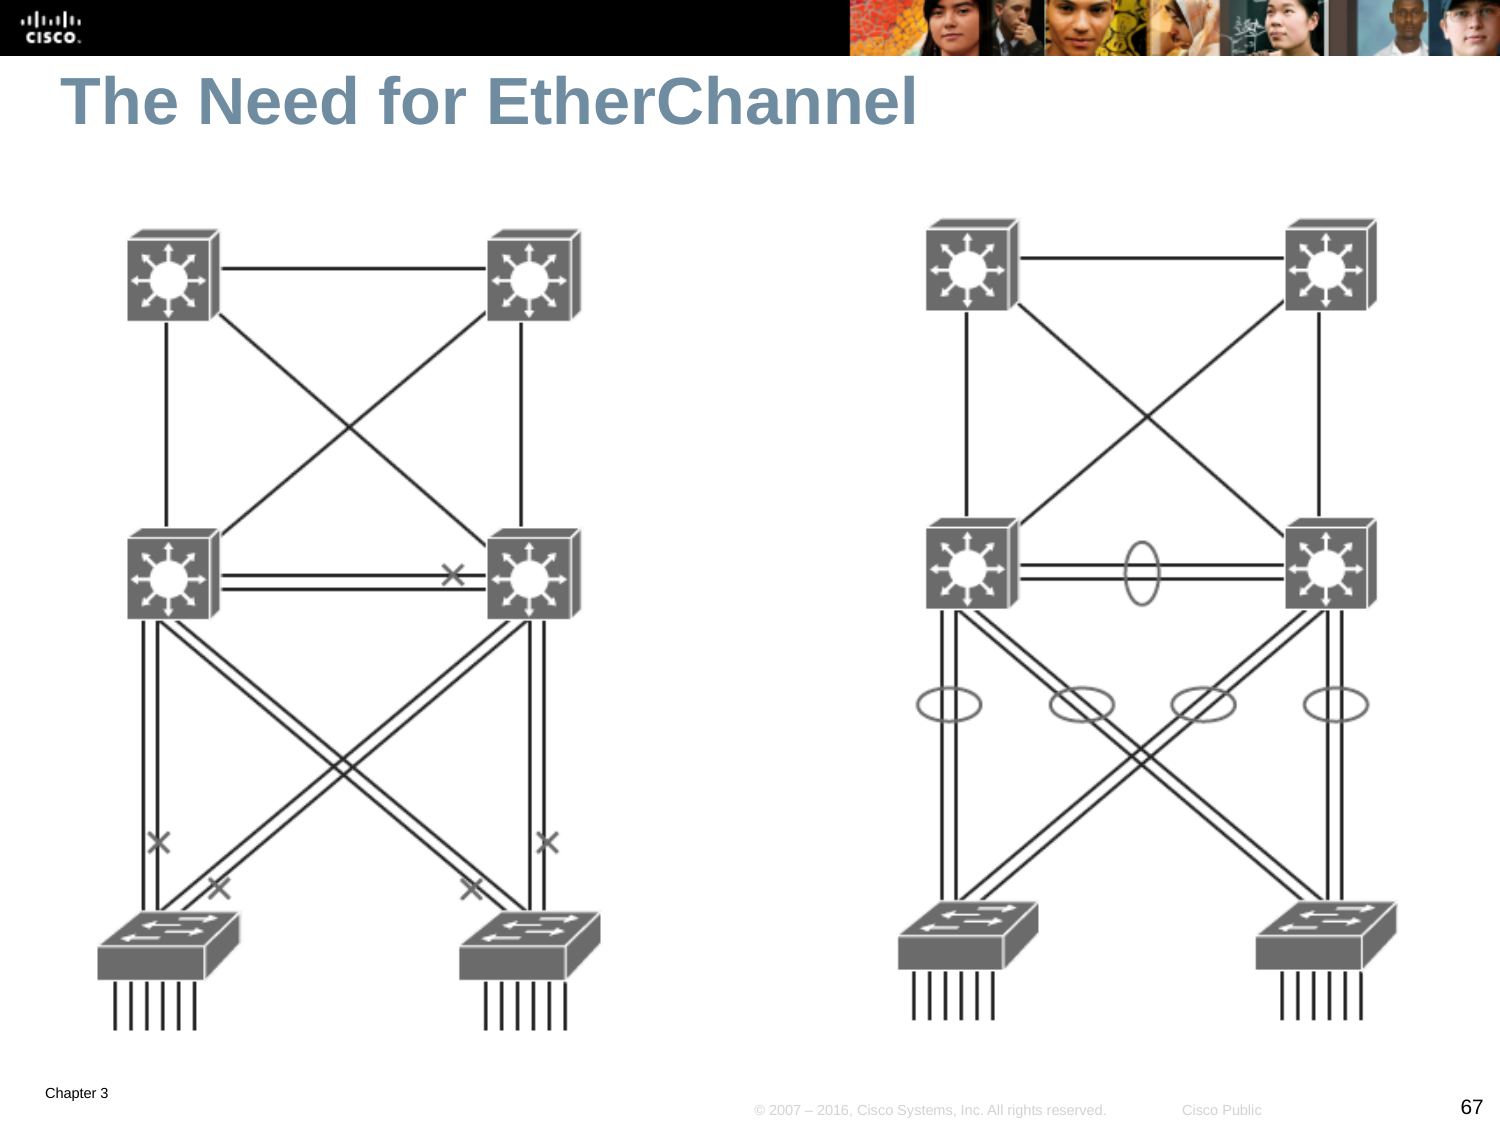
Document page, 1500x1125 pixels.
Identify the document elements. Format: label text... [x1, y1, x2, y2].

title The Need for EtherChannel [45, 59, 1444, 182]
picture [0, 0, 1500, 56]
picture [887, 193, 1412, 1044]
picture [81, 193, 613, 1056]
